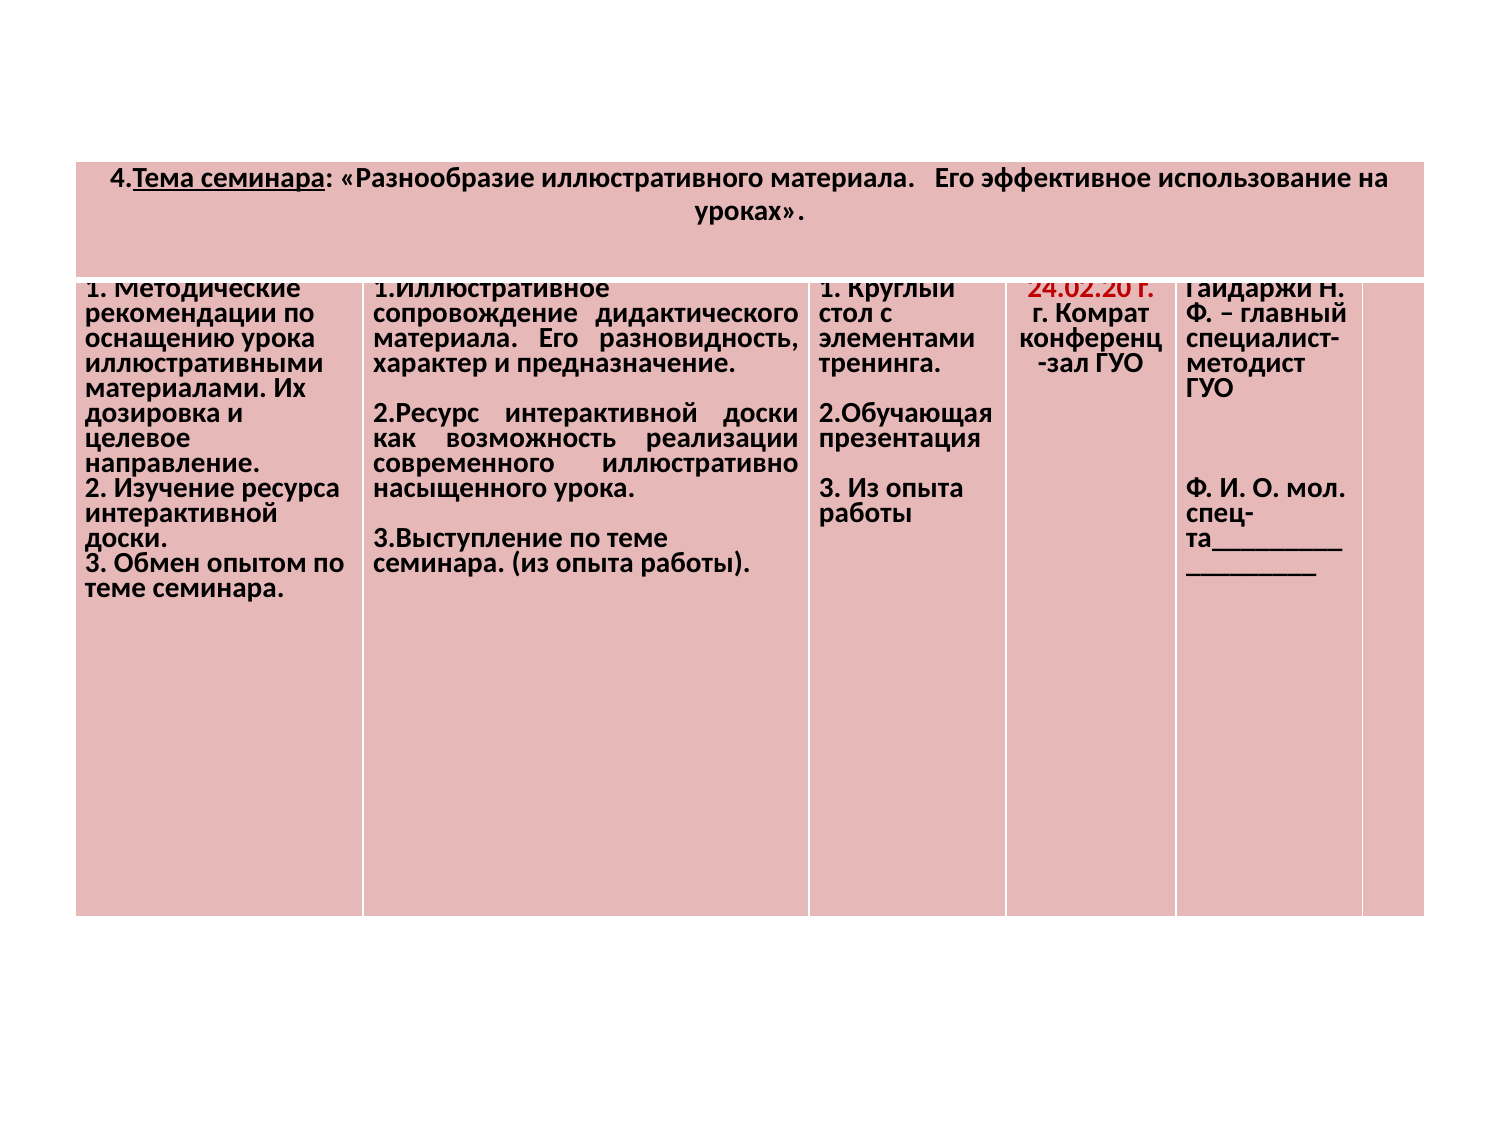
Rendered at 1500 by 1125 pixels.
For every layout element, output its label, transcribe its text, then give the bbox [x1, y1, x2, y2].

table_cell 1. Круглый стол с элементами тренинга. 2.Обучающая презентация 3. Из опыта работы [810, 283, 1005, 916]
table_header 4.Тема семинара: «Разнообразие иллюстративного материала. Его эффективное использование на уроках». [76, 162, 1424, 277]
table_cell [1363, 283, 1424, 916]
table_cell 1. Методические рекомендации по оснащению урока иллюстративными материалами. Их дозировка и целевое направление. 2. Изучение ресурса интерактивной доски. 3. Обмен опытом по теме семинара. [76, 283, 362, 916]
table_cell Гайдаржи Н. Ф. – главный специалист-методист ГУО Ф. И. О. мол. спец-та__________________ [1177, 283, 1362, 916]
table_cell 1.Иллюстративное сопровождение дидактического материала. Его разновидность, характер и предназначение. 2.Ресурс интерактивной доски как возможность реализации современного иллюстративно насыщенного урока. 3.Выступление по теме семинара. (из опыта работы). [364, 283, 808, 916]
table_cell 24.02.20 г. г. Комрат конференц-зал ГУО [1007, 283, 1175, 916]
